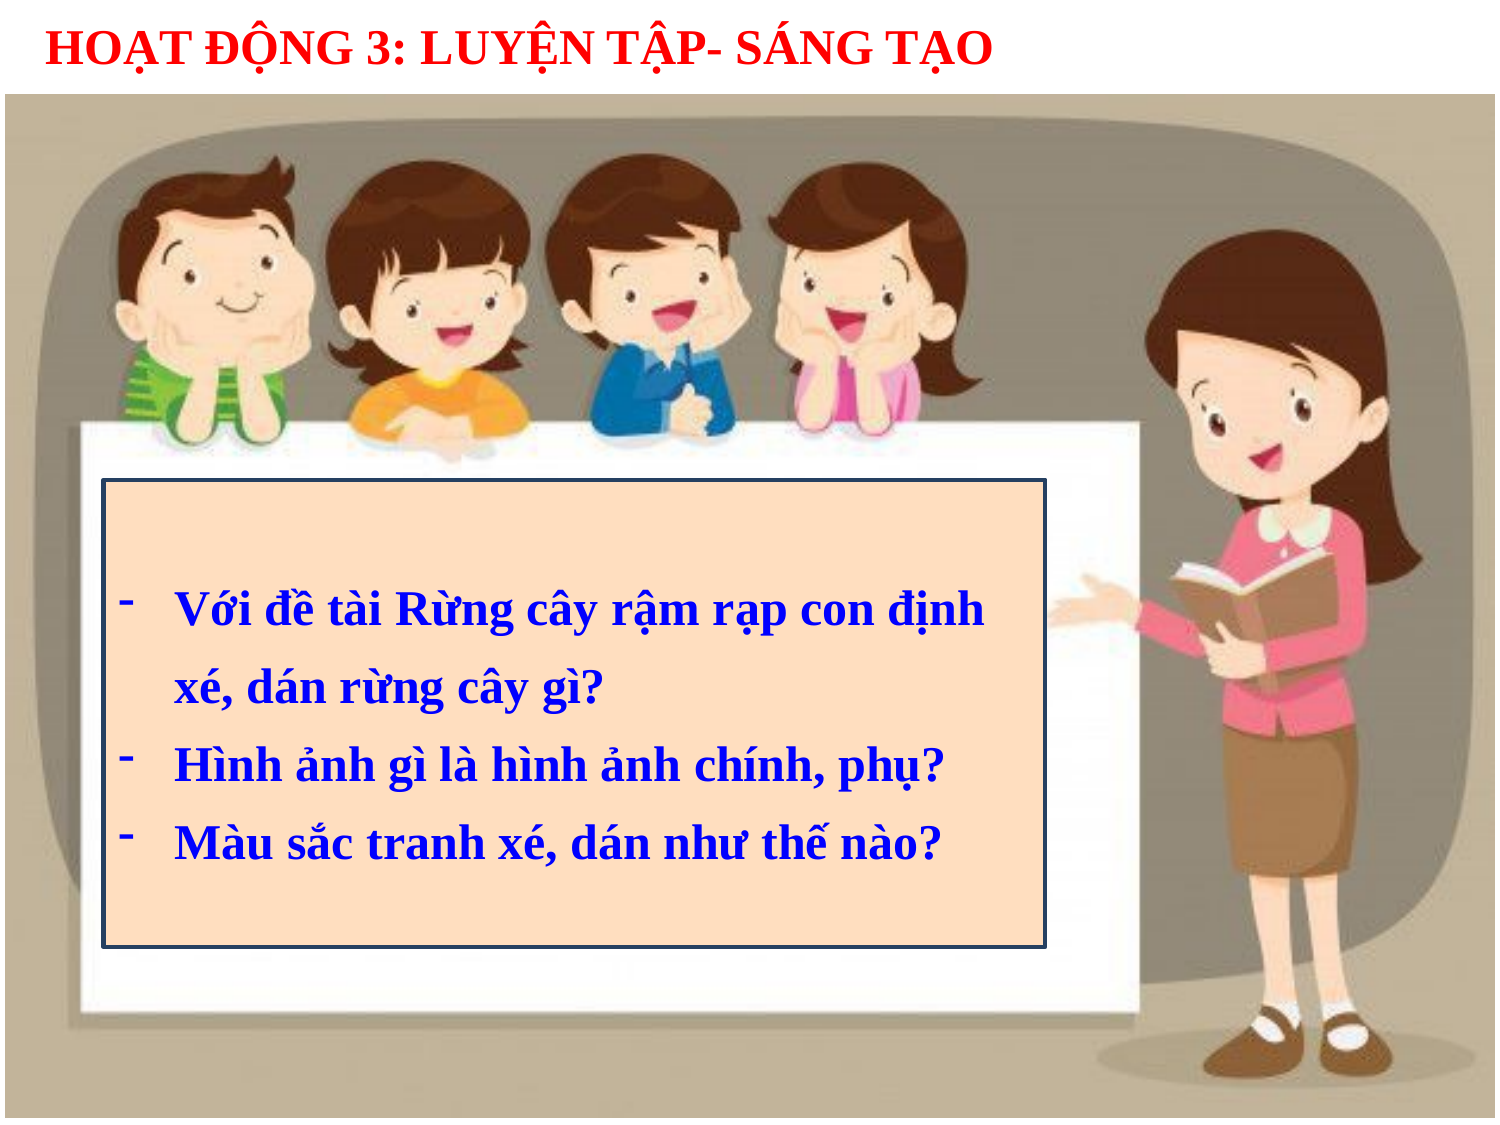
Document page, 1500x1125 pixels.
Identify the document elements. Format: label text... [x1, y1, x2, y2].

picture [5, 94, 1495, 1118]
text_box HOẠT ĐỘNG 3: LUYỆN TẬP- SÁNG TẠO [5, 7, 1034, 82]
